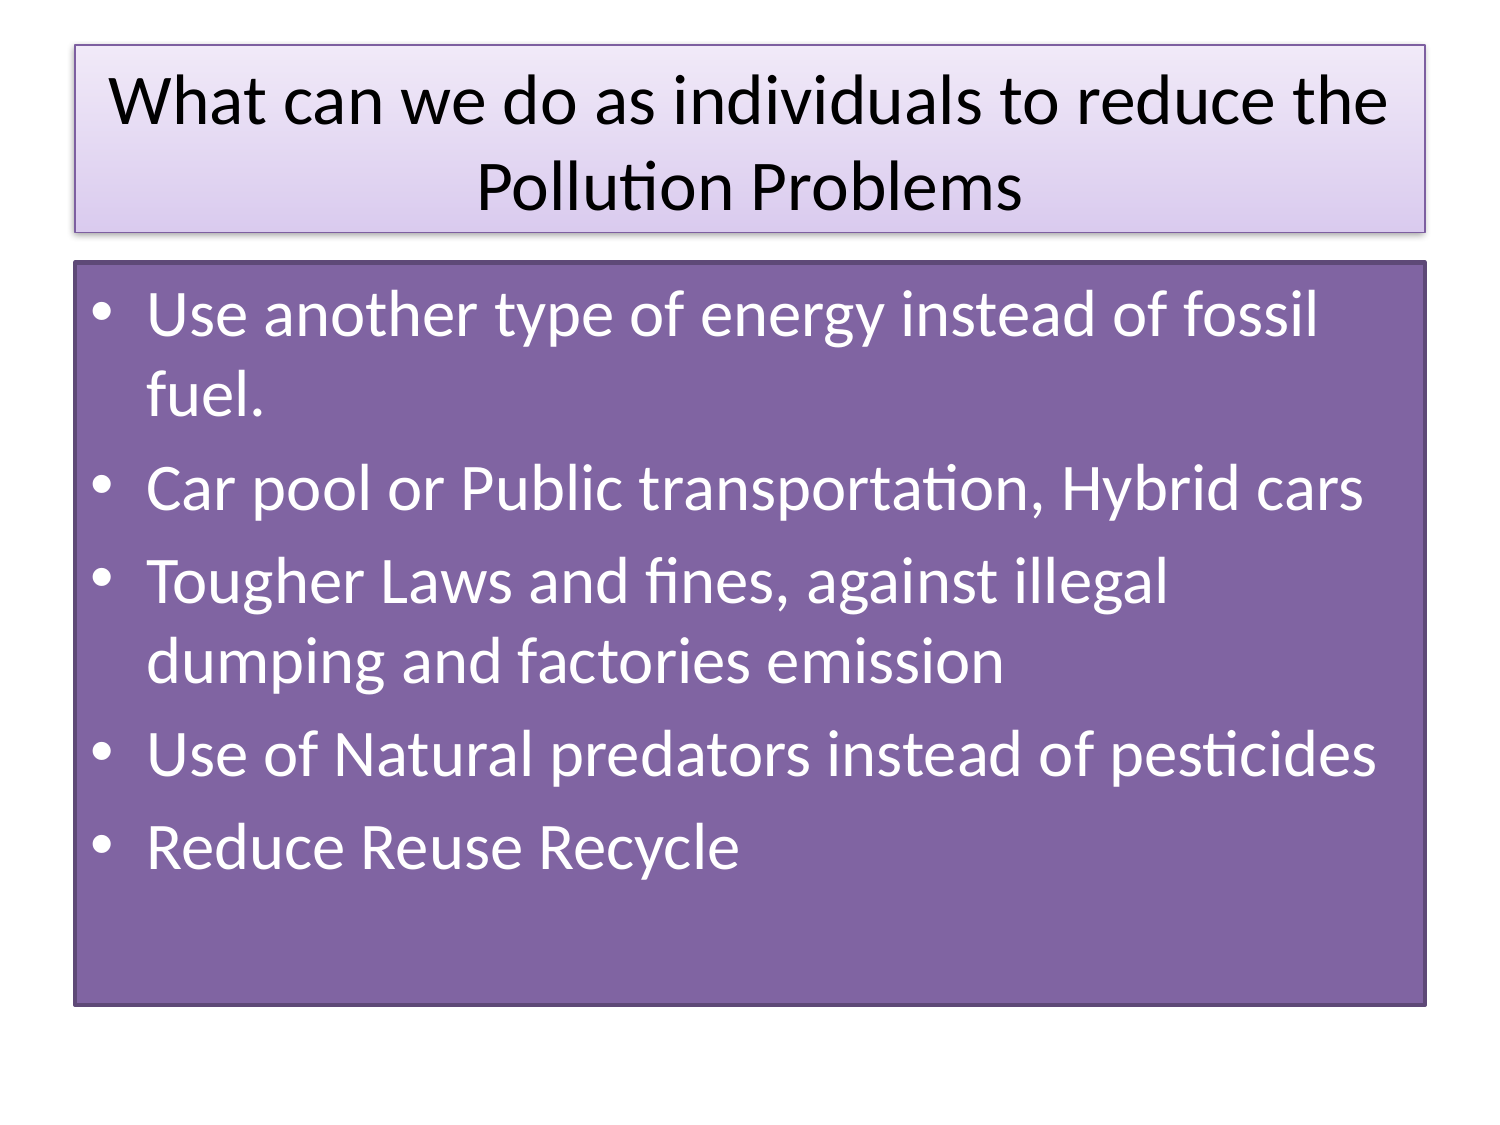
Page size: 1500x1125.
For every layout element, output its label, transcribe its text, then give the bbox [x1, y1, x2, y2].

title What can we do as individuals to reduce the Pollution Problems [74, 44, 1426, 233]
list Use another type of energy instead of fossil fuel. Car pool or Public transportation, Hybrid cars Tougher Laws and fines, against illegal dumping and factories emission Use of Natural predators instead of pesticides Reduce Reuse Recycle [73, 260, 1427, 1007]
